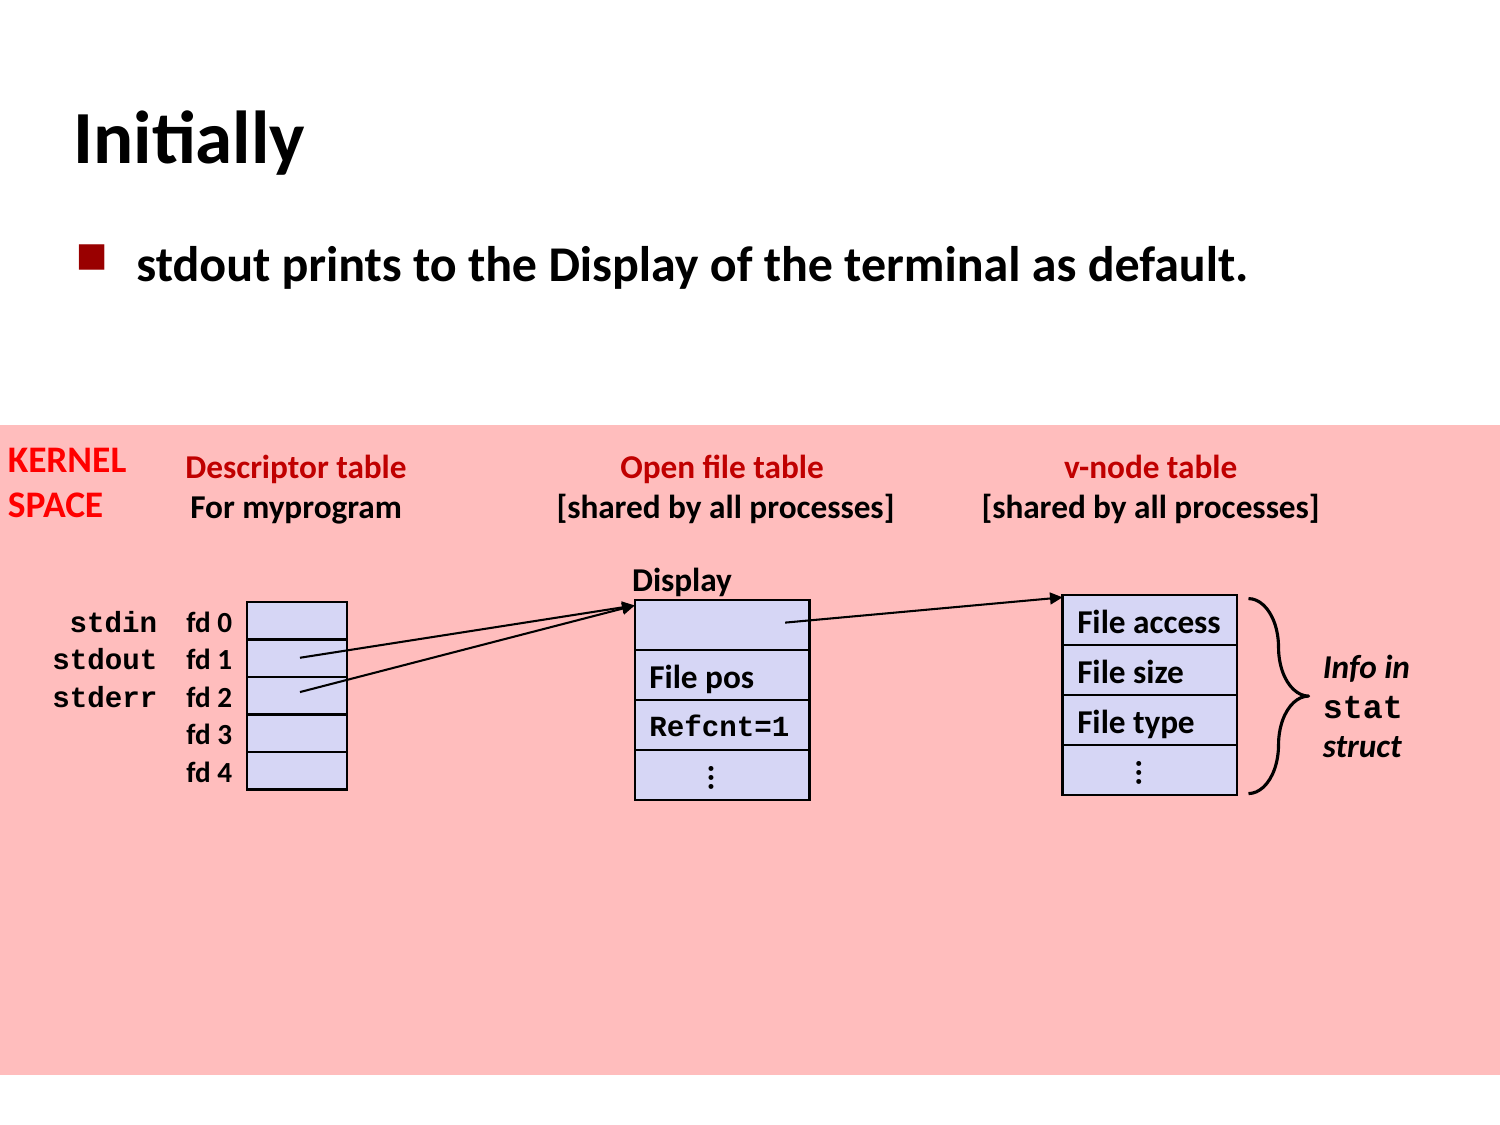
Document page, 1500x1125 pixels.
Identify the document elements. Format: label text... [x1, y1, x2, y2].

text_box fd 1 [173, 639, 248, 677]
text_box stdin [54, 595, 173, 646]
text_box [634, 600, 810, 650]
text_box File type [1062, 695, 1238, 746]
text_box [248, 714, 348, 752]
text_box File access [1062, 595, 1238, 645]
text_box Open file table [shared by all processes] [541, 438, 910, 533]
text_box Descriptor table For myprogram [170, 438, 422, 533]
text_box [248, 602, 348, 639]
text_box File pos [634, 650, 810, 699]
text_box KERNEL SPACE [0, 427, 148, 533]
title Initially [58, 71, 1488, 197]
list stdout prints to the Display of the terminal as default. [64, 223, 1361, 401]
text_box fd 2 [173, 677, 248, 714]
text_box [248, 752, 348, 790]
text_box ... [1062, 746, 1238, 796]
text_box fd 0 [173, 602, 248, 639]
text_box File size [1062, 645, 1238, 695]
text_box [248, 639, 348, 677]
text_box stdout [37, 633, 173, 683]
text_box [1248, 598, 1309, 794]
text_box [299, 602, 635, 693]
text_box fd 3 [147, 714, 248, 752]
text_box [0, 425, 1500, 1075]
text_box [248, 677, 348, 714]
text_box Refcnt=1 [634, 699, 810, 750]
text_box Display [617, 550, 748, 605]
text_box [785, 592, 1062, 623]
text_box stderr [37, 683, 173, 721]
text_box ... [634, 750, 810, 800]
text_box v-node table [shared by all processes] [966, 438, 1336, 533]
text_box Info in stat struct [1308, 637, 1459, 772]
text_box fd 4 [147, 752, 248, 790]
